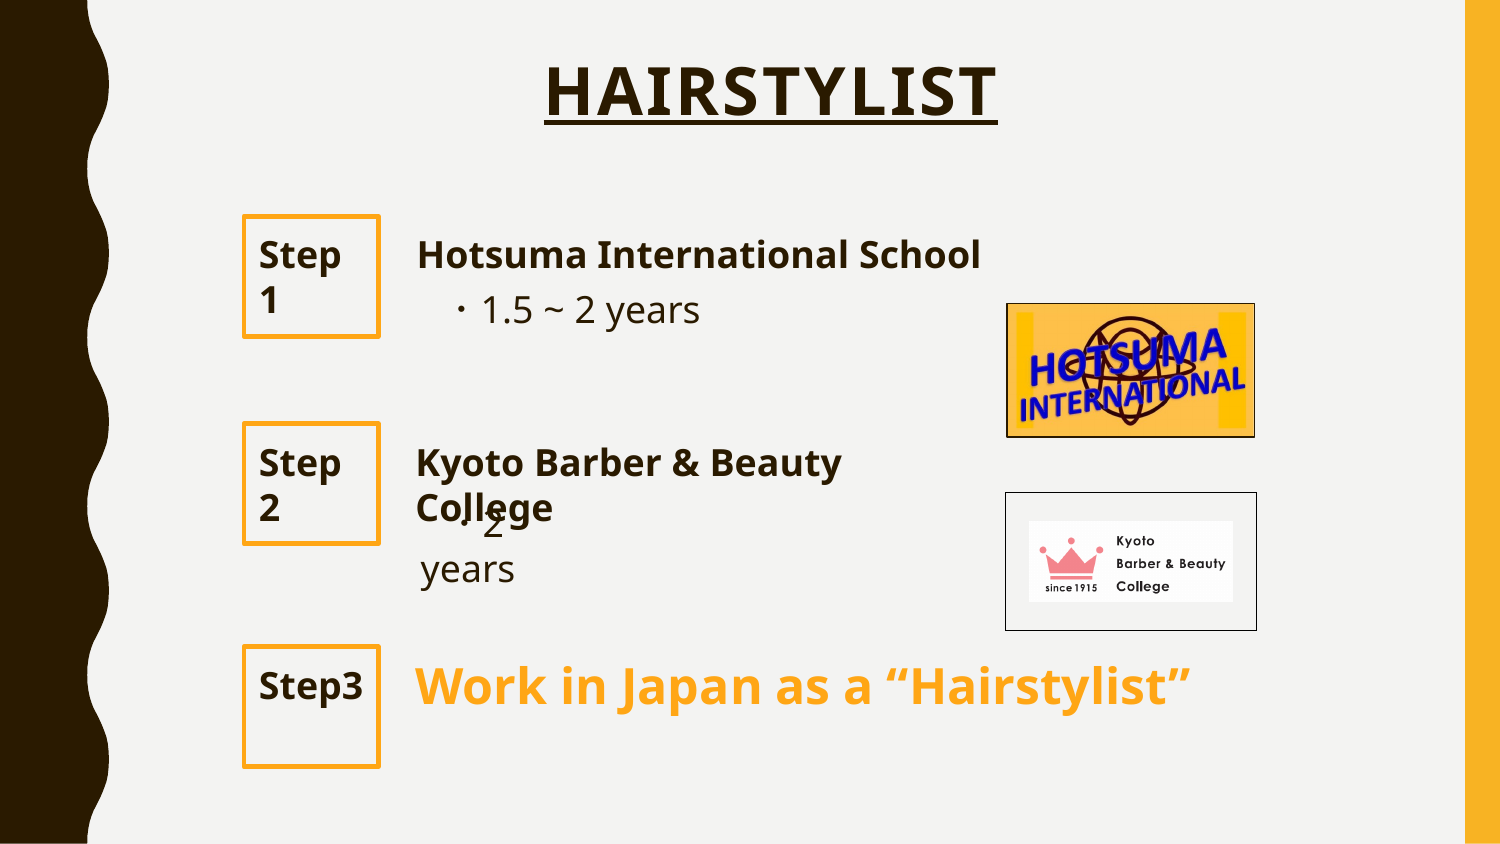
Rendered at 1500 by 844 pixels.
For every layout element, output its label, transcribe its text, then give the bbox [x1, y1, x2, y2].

text_box ･2 years [405, 485, 613, 606]
text_box Work in Japan as a “Hairstylist” [400, 639, 1228, 730]
picture [1005, 492, 1257, 631]
text_box Hairstylist [116, 42, 1426, 146]
text_box Step3 [243, 646, 379, 767]
text_box Hotsuma International School [401, 216, 1099, 292]
text_box Kyoto Barber & Beauty College [400, 423, 991, 544]
text_box Step2 [243, 423, 379, 544]
picture [1007, 304, 1254, 437]
text_box ･1.5 ~ 2 years [400, 270, 822, 346]
text_box Step1 [243, 216, 379, 337]
